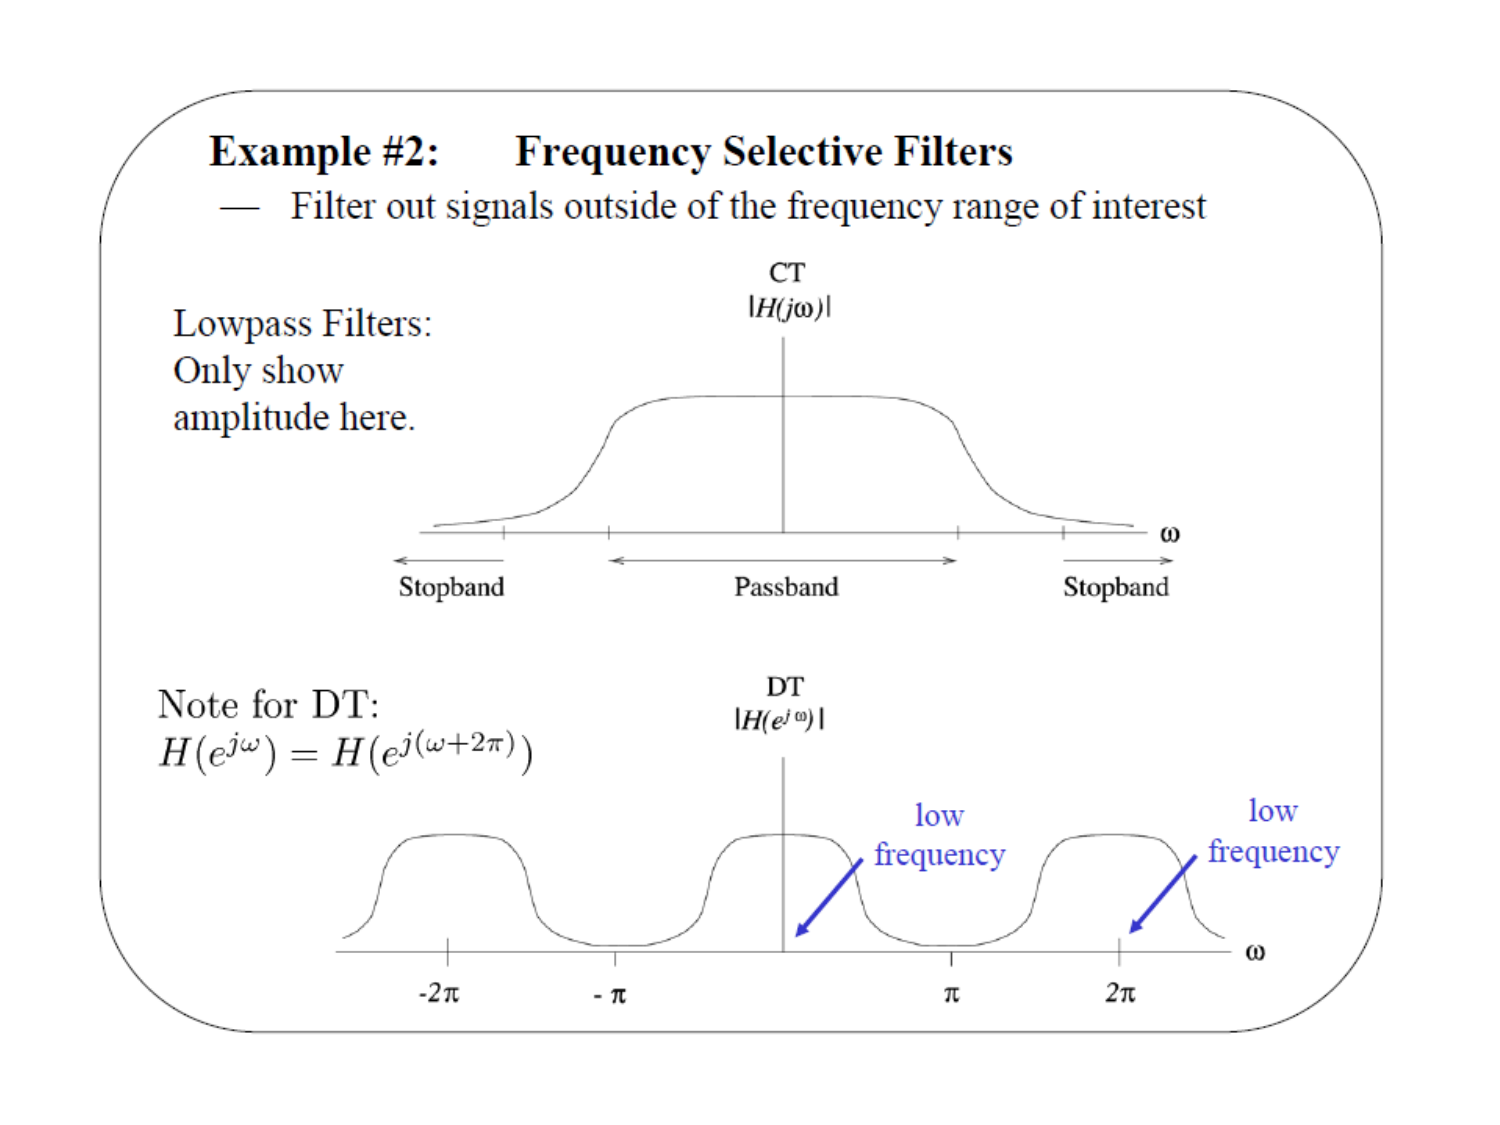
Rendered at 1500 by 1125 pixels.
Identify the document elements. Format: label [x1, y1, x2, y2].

list [89, 64, 1411, 1061]
